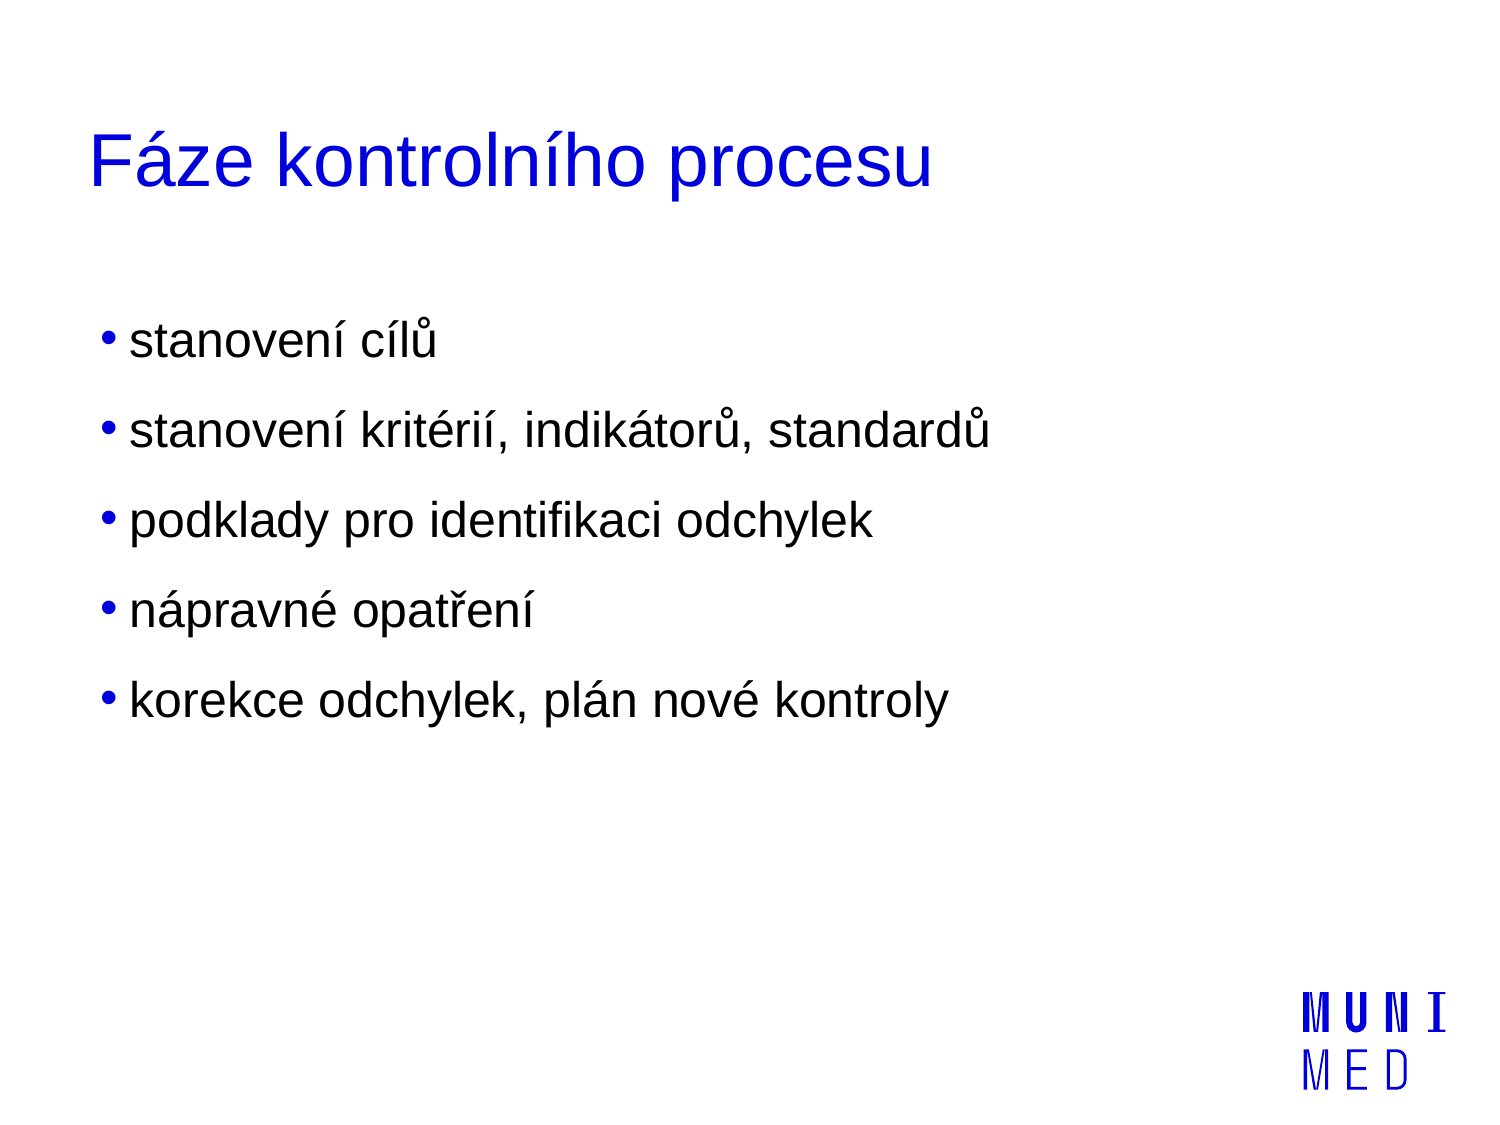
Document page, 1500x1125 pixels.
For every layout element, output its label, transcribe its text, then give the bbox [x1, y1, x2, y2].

list stanovení cílů stanovení kritérií, indikátorů, standardů podklady pro identifikaci odchylek nápravné opatření korekce odchylek, plán nové kontroly [88, 277, 1412, 957]
title Fáze kontrolního procesu [88, 118, 1412, 193]
